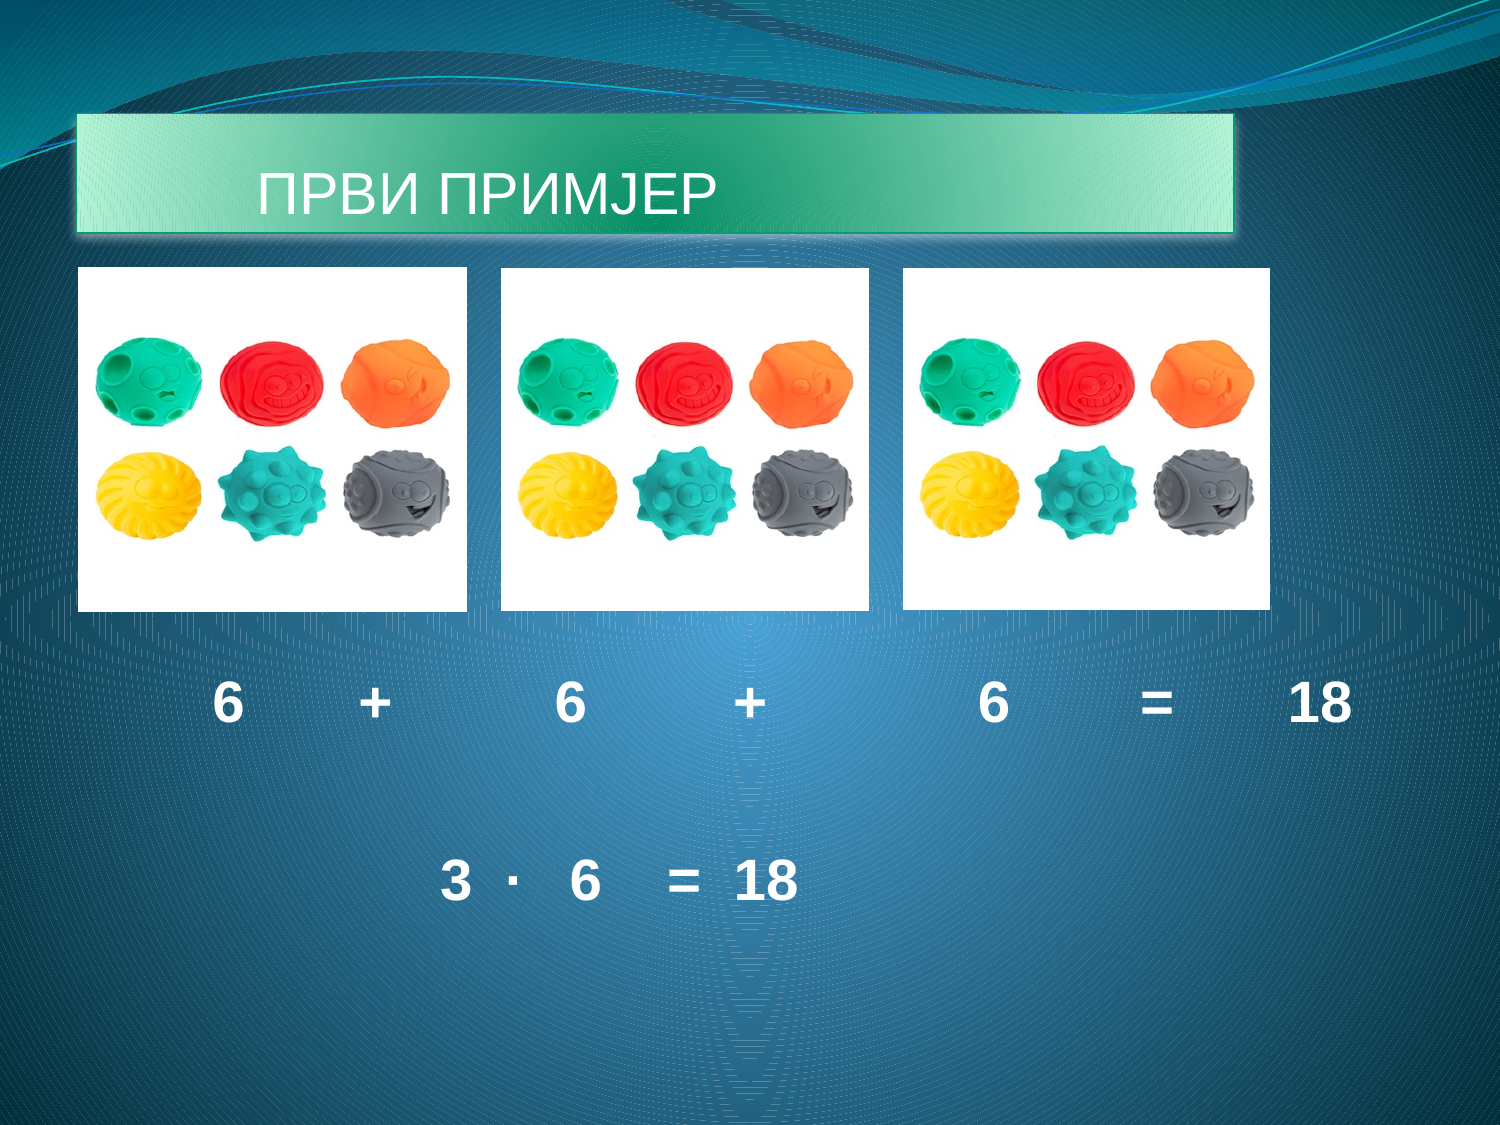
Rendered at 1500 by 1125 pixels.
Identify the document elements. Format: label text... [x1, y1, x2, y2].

title ПРВИ ПРИМЈЕР [76, 113, 1235, 234]
text_box 6 + 6 + 6 = 18 [100, 656, 1400, 812]
picture [501, 268, 869, 612]
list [77, 266, 467, 613]
text_box 3 ∙ 6 = 18 [230, 834, 1235, 919]
picture [903, 268, 1270, 610]
